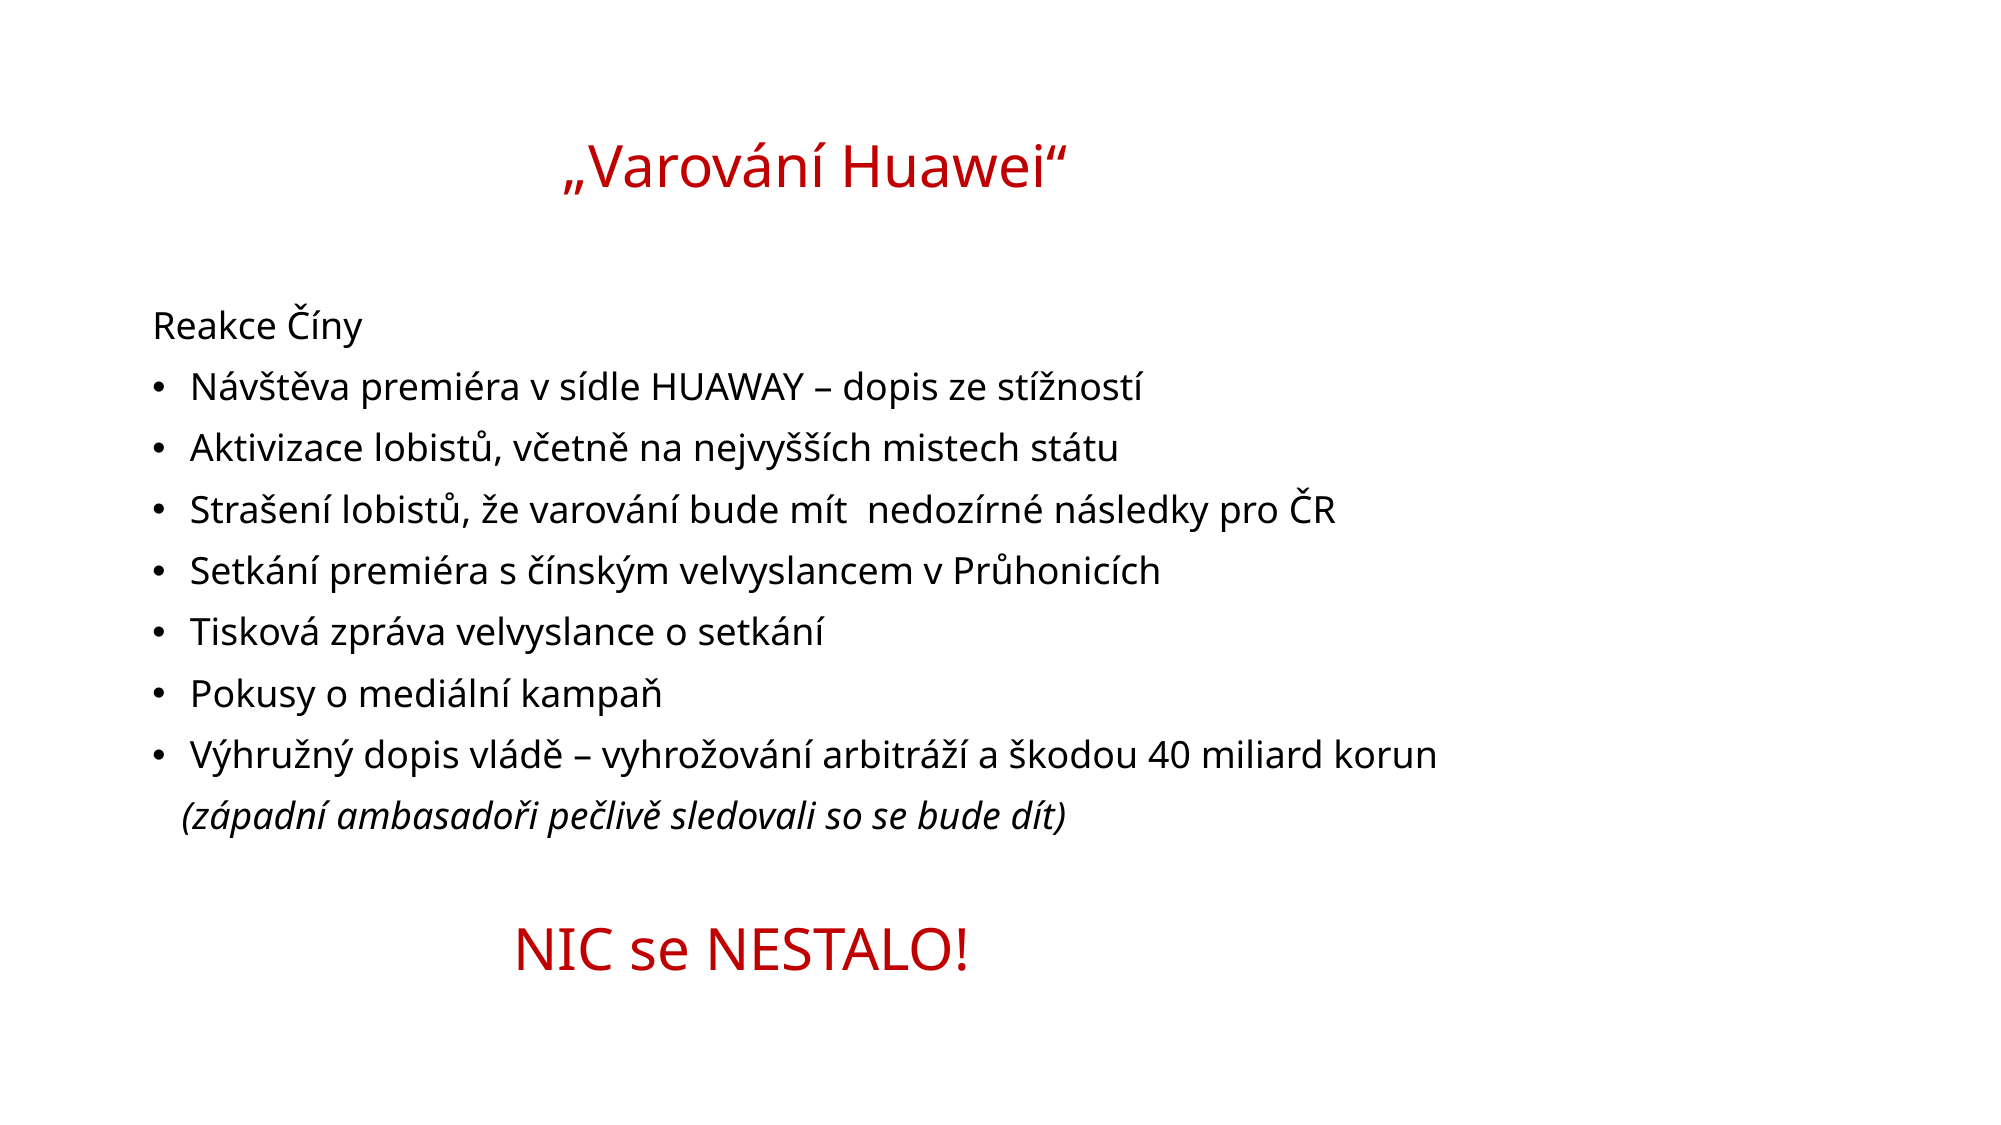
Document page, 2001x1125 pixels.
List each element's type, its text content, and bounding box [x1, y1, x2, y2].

title „Varování Huawei“ [137, 59, 1863, 278]
list Reakce Číny Návštěva premiéra v sídle HUAWAY – dopis ze stížností Aktivizace lobistů, včetně na nejvyšších mistech státu Strašení lobistů, že varování bude mít nedozírné následky pro ČR Setkání premiéra s čínským velvyslancem v Průhonicích Tisková zpráva velvyslance o setkání Pokusy o mediální kampaň Výhružný dopis vládě – vyhrožování arbitráží a škodou 40 miliard korun (západní ambasadoři pečlivě sledovali so se bude dít) NIC se NESTALO! [137, 299, 1863, 1014]
